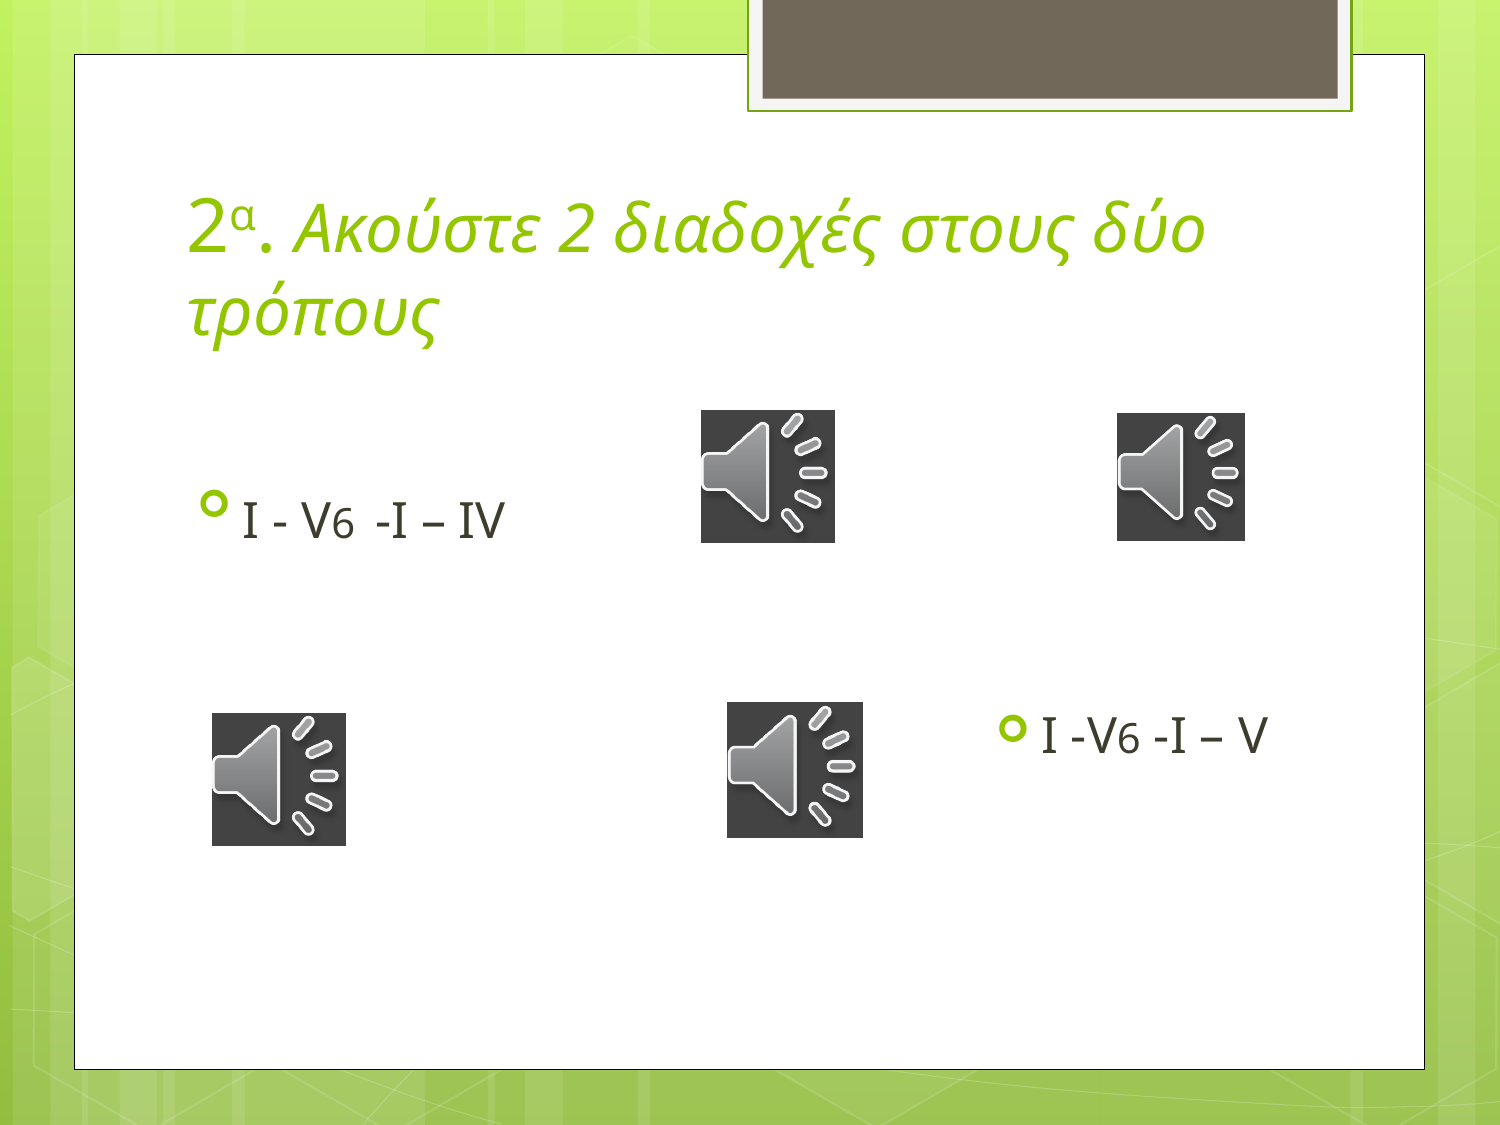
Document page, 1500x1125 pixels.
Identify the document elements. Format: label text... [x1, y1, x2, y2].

picture [1115, 411, 1247, 542]
title 2α. Ακούστε 2 διαδοχές στους δύο τρόπους [171, 168, 1324, 357]
picture [699, 408, 836, 545]
list I - V6 -I – IV I -V6 -I – V [171, 381, 1283, 957]
picture [210, 711, 347, 848]
picture [726, 701, 864, 839]
